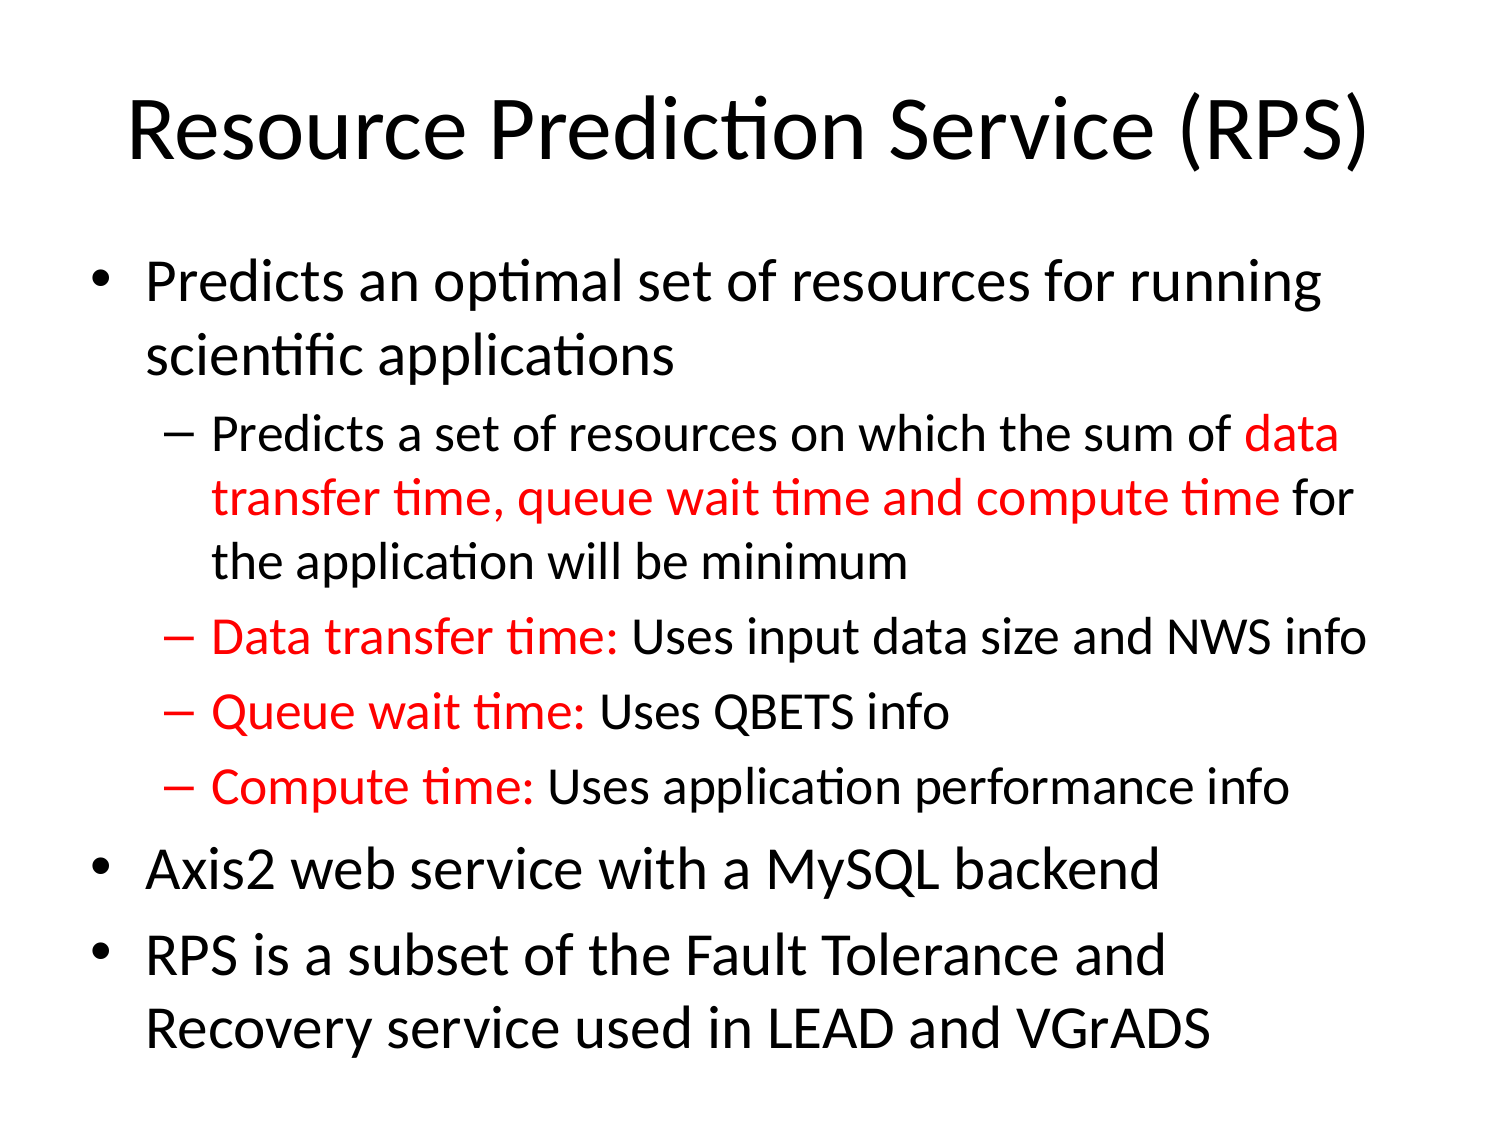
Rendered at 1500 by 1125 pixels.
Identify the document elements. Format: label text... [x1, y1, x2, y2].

title Resource Prediction Service (RPS) [75, 45, 1425, 200]
list Predicts an optimal set of resources for running scientific applications Predicts a set of resources on which the sum of data transfer time, queue wait time and compute time for the application will be minimum Data transfer time: Uses input data size and NWS info Queue wait time: Uses QBETS info Compute time: Uses application performance info Axis2 web service with a MySQL backend RPS is a subset of the Fault Tolerance and Recovery service used in LEAD and VGrADS [75, 232, 1425, 1075]
